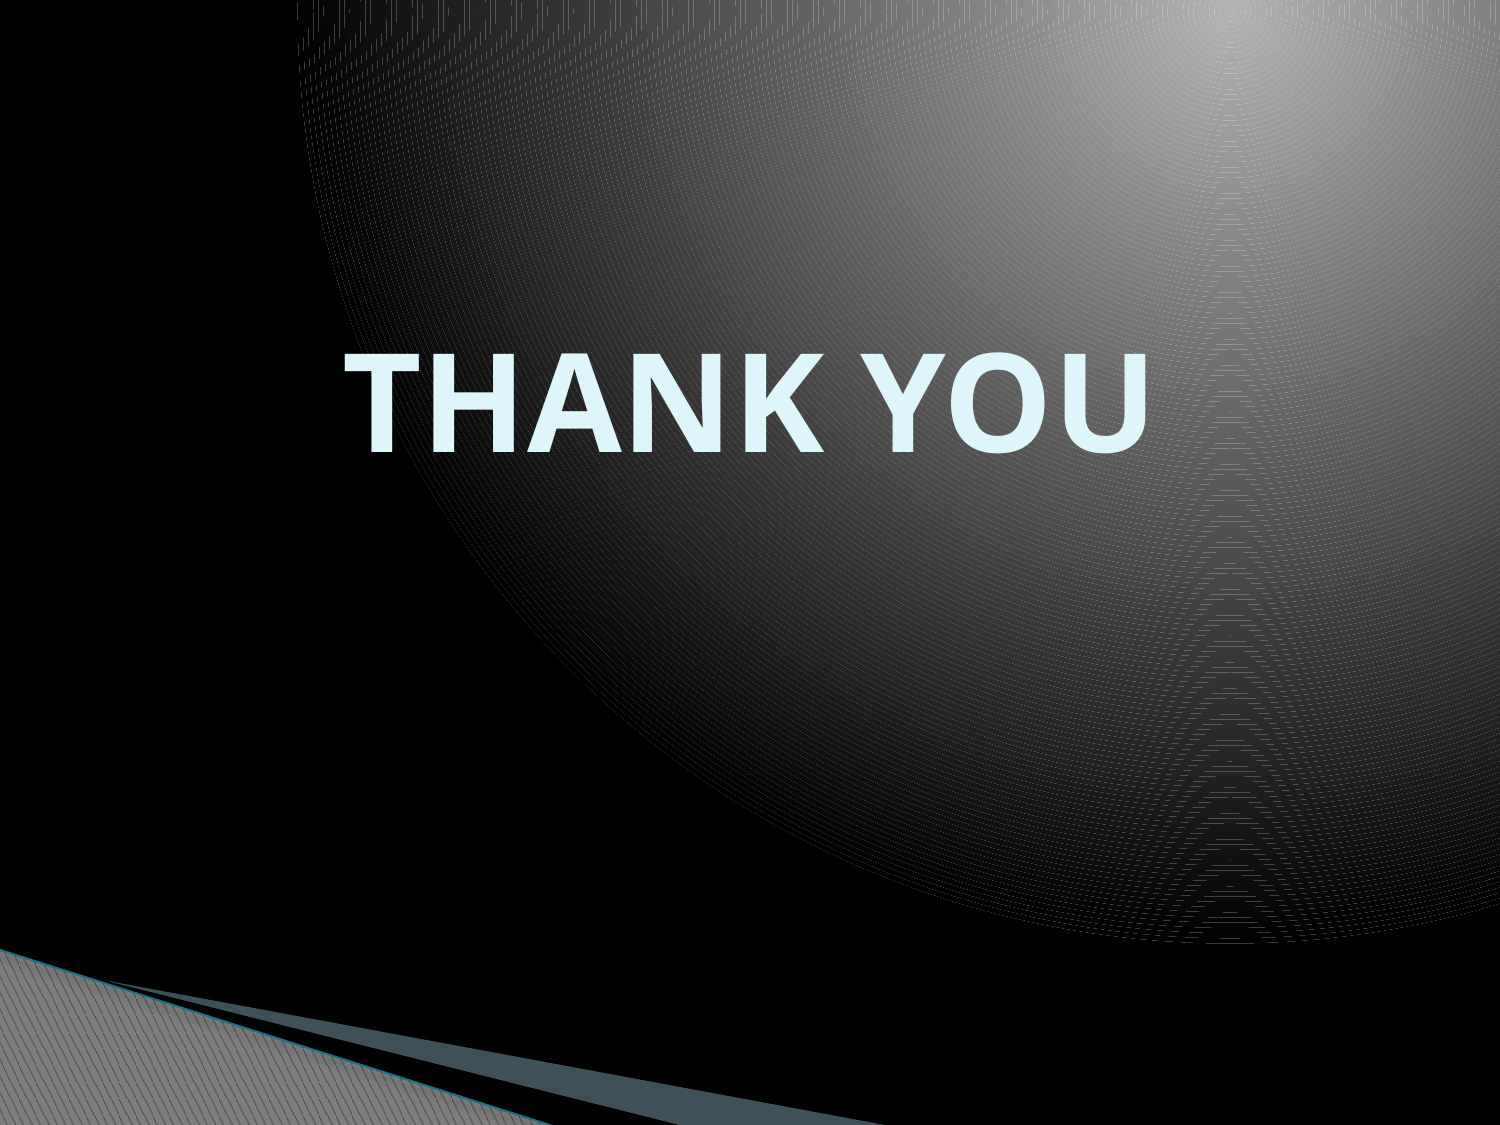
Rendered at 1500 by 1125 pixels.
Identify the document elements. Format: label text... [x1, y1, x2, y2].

title THANK YOU [75, 45, 1425, 750]
picture [0, 952, 543, 1125]
